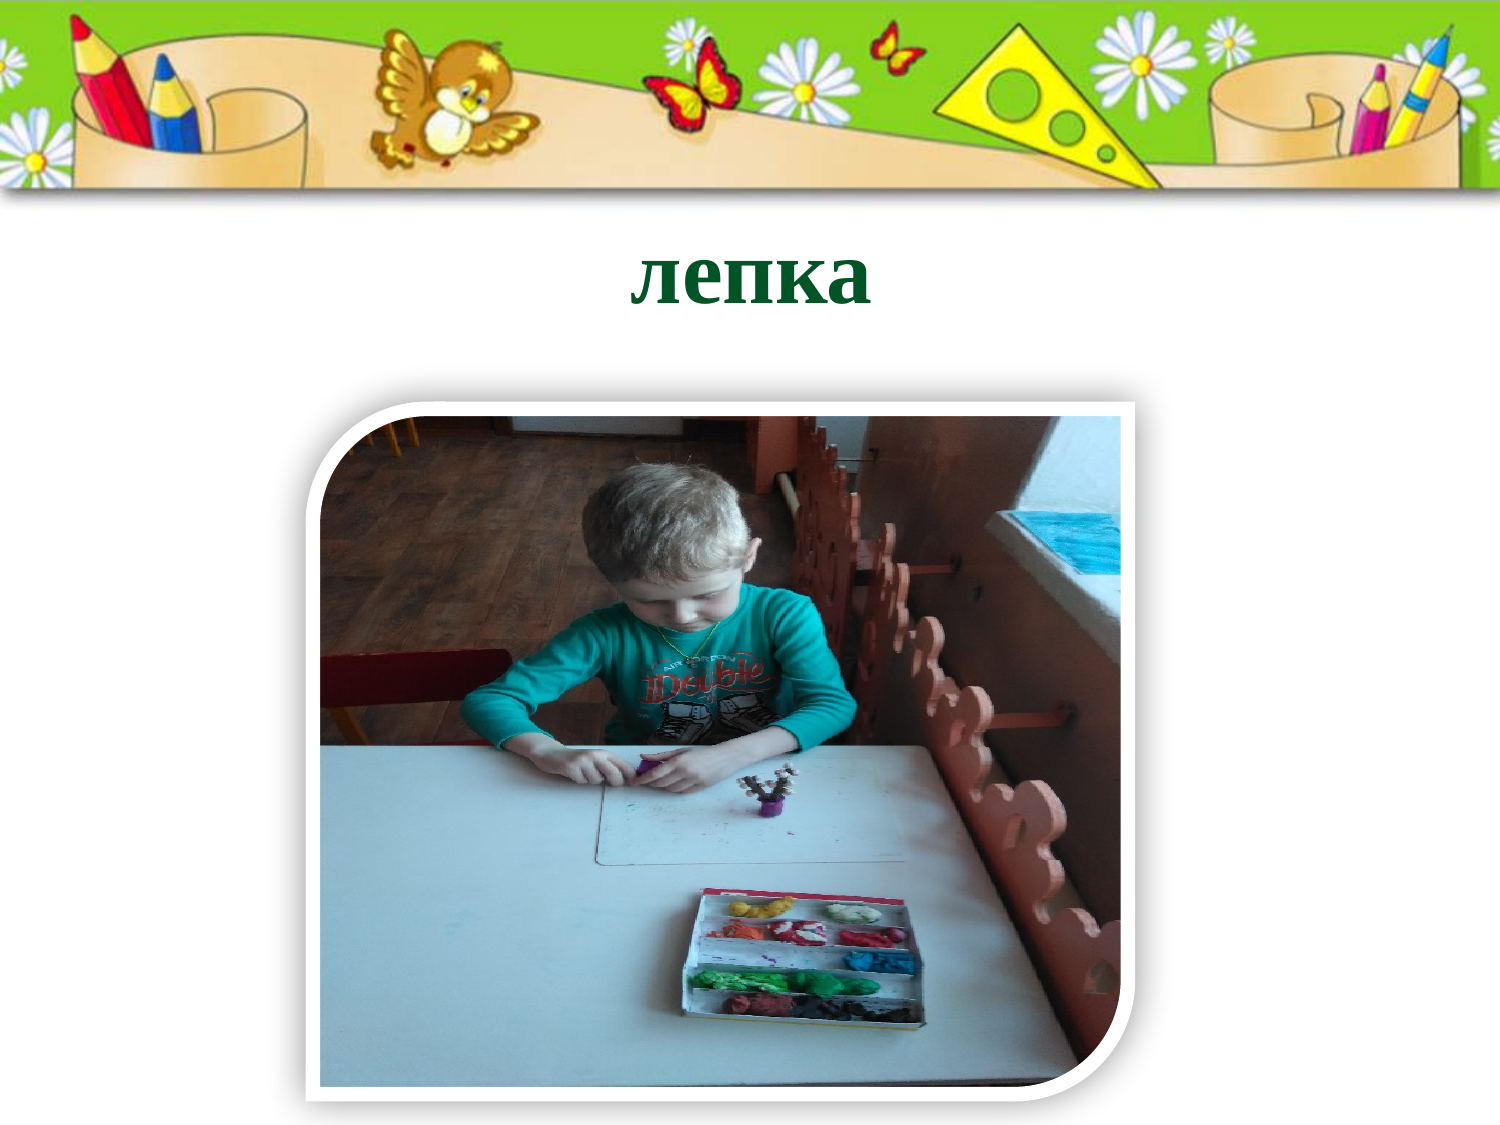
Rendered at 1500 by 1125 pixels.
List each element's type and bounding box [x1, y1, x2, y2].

list [312, 408, 1129, 1095]
picture [0, 0, 1500, 1125]
